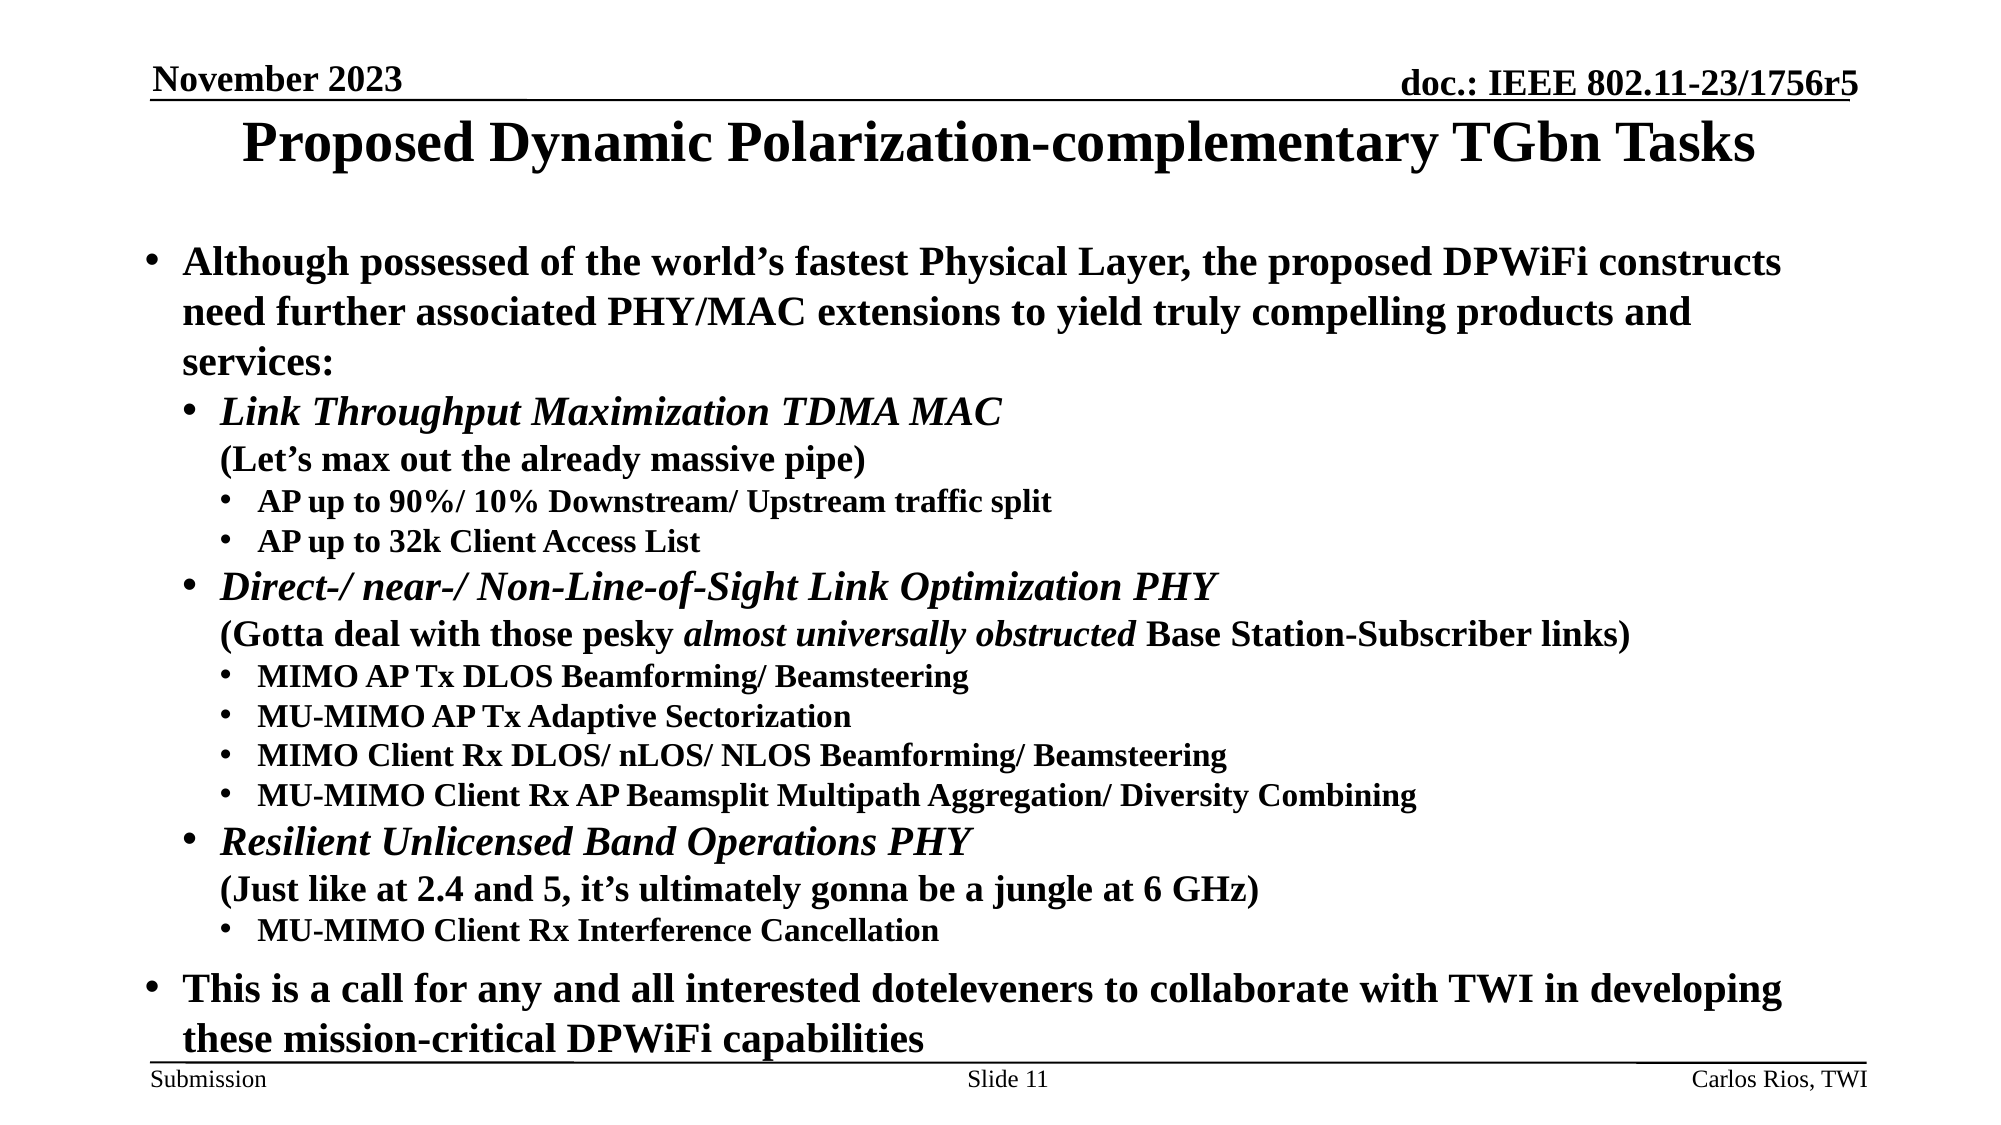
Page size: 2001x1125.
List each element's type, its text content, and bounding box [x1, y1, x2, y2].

text_box Although possessed of the world’s fastest Physical Layer, the proposed DPWiFi constructs need further associated PHY/MAC extensions to yield truly compelling products and services: Link Throughput Maximization TDMA MAC (Let’s max out the already massive pipe) AP up to 90%/ 10% Downstream/ Upstream traffic split AP up to 32k Client Access List Direct-/ near-/ Non-Line-of-Sight Link Optimization PHY (Gotta deal with those pesky almost universally obstructed Base Station-Subscriber links) MIMO AP Tx DLOS Beamforming/ Beamsteering MU-MIMO AP Tx Adaptive Sectorization MIMO Client Rx DLOS/ nLOS/ NLOS Beamforming/ Beamsteering MU-MIMO Client Rx AP Beamsplit Multipath Aggregation/ Diversity Combining Resilient Unlicensed Band Operations PHY (Just like at 2.4 and 5, it’s ultimately gonna be a jungle at 6 GHz) MU-MIMO Client Rx Interference Cancellation This is a call for any and all interested doteleveners to collaborate with TWI in developing these mission-critical DPWiFi capabilities [130, 226, 1870, 1069]
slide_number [152, 54, 563, 98]
text_box Proposed Dynamic Polarization-complementary TGbn Tasks [112, 98, 1888, 179]
slide_number Slide 11 [950, 1069, 1067, 1123]
footer Carlos Rios, TWI [1171, 1069, 1869, 1093]
